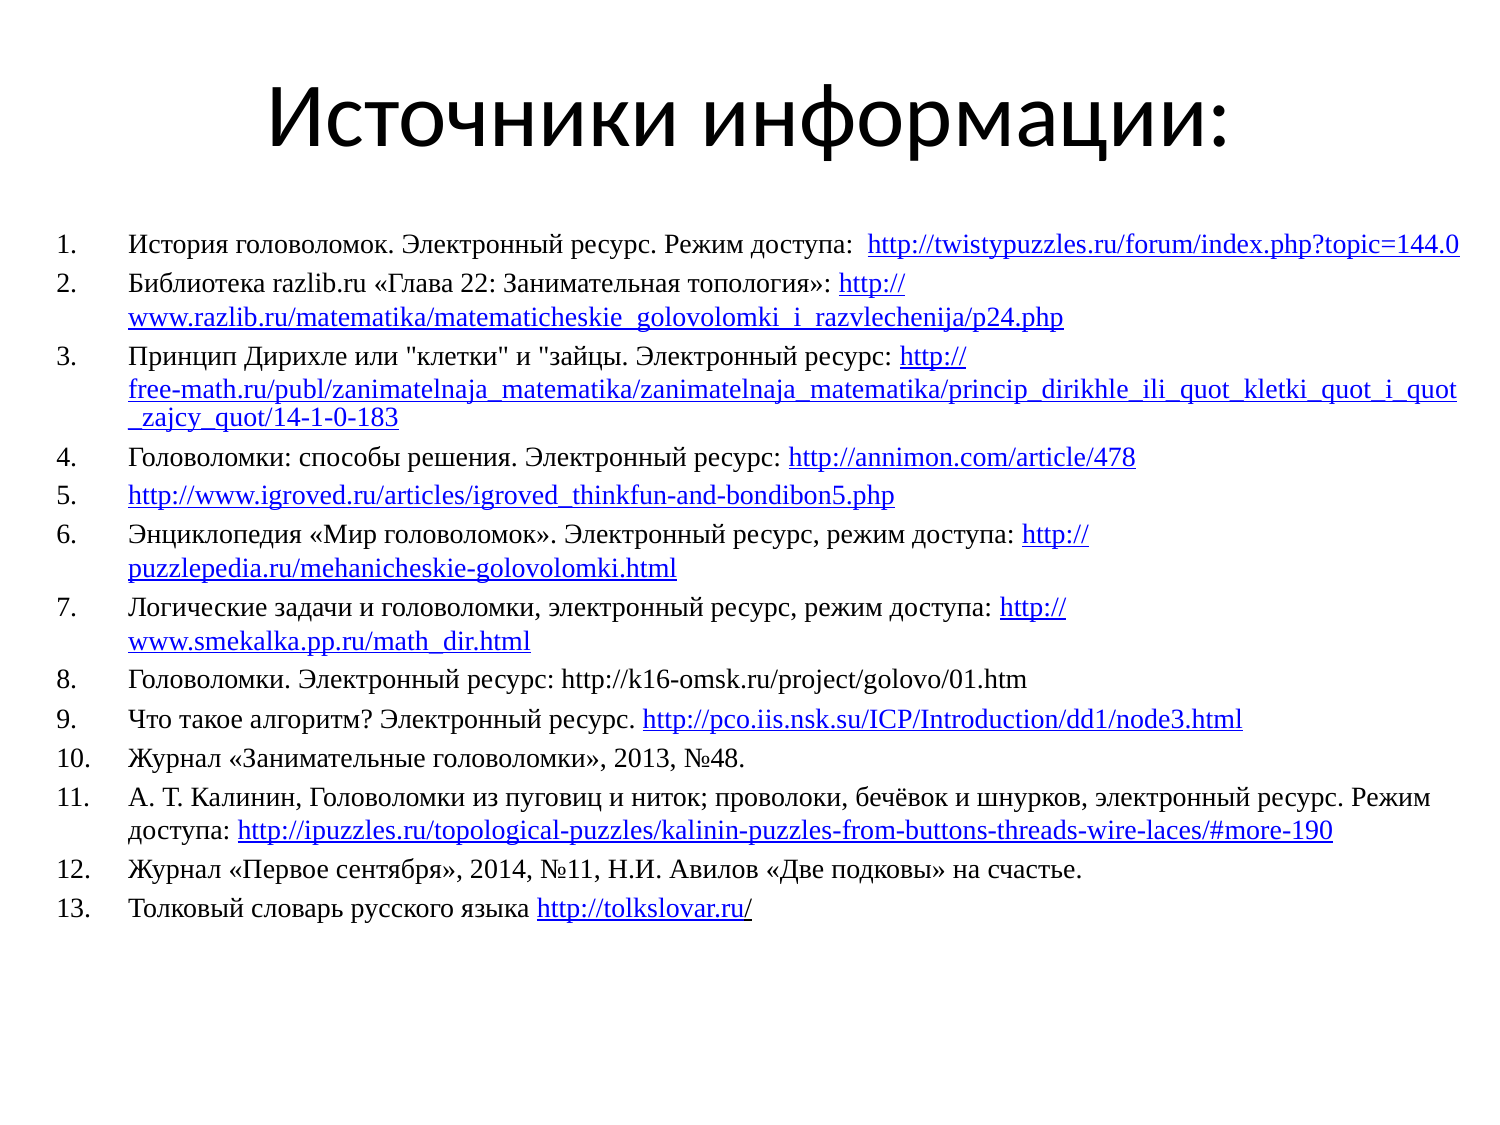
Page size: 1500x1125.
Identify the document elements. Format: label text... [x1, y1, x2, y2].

list История головоломок. Электронный ресурс. Режим доступа: http://twistypuzzles.ru/forum/index.php?topic=144.0 Библиотека razlib.ru «Глава 22: Занимательная топология»: http://www.razlib.ru/matematika/matematicheskie_golovolomki_i_razvlechenija/p24.php Принцип Дирихле или "клетки" и "зайцы. Электронный ресурс: http://free-math.ru/publ/zanimatelnaja_matematika/zanimatelnaja_matematika/princip_dirikhle_ili_quot_kletki_quot_i_quot_zajcy_quot/14-1-0-183 Головоломки: способы решения. Электронный ресурс: http://annimon.com/article/478 http://www.igroved.ru/articles/igroved_thinkfun-and-bondibon5.php Энциклопедия «Мир головоломок». Электронный ресурс, режим доступа: http://puzzlepedia.ru/mehanicheskie-golovolomki.html Логические задачи и головоломки, электронный ресурс, режим доступа: http://www.smekalka.pp.ru/math_dir.html Головоломки. Электронный ресурс: http://k16-omsk.ru/project/golovo/01.htm Что такое алгоритм? Электронный ресурс. http://pco.iis.nsk.su/ICP/Introduction/dd1/node3.html Журнал «Занимательные головоломки», 2013, №48. А. Т. Калинин, Головоломки из пуговиц и ниток; проволоки, бечёвок и шнурков, электронный ресурс. Режим доступа: http://ipuzzles.ru/topological-puzzles/kalinin-puzzles-from-buttons-threads-wire-laces/#more-190 Журнал «Первое сентября», 2014, №11, Н.И. Авилов «Две подковы» на счастье. Толковый словарь русского языка http://tolkslovar.ru/ [41, 196, 1477, 939]
title Источники информации: [75, 45, 1425, 175]
